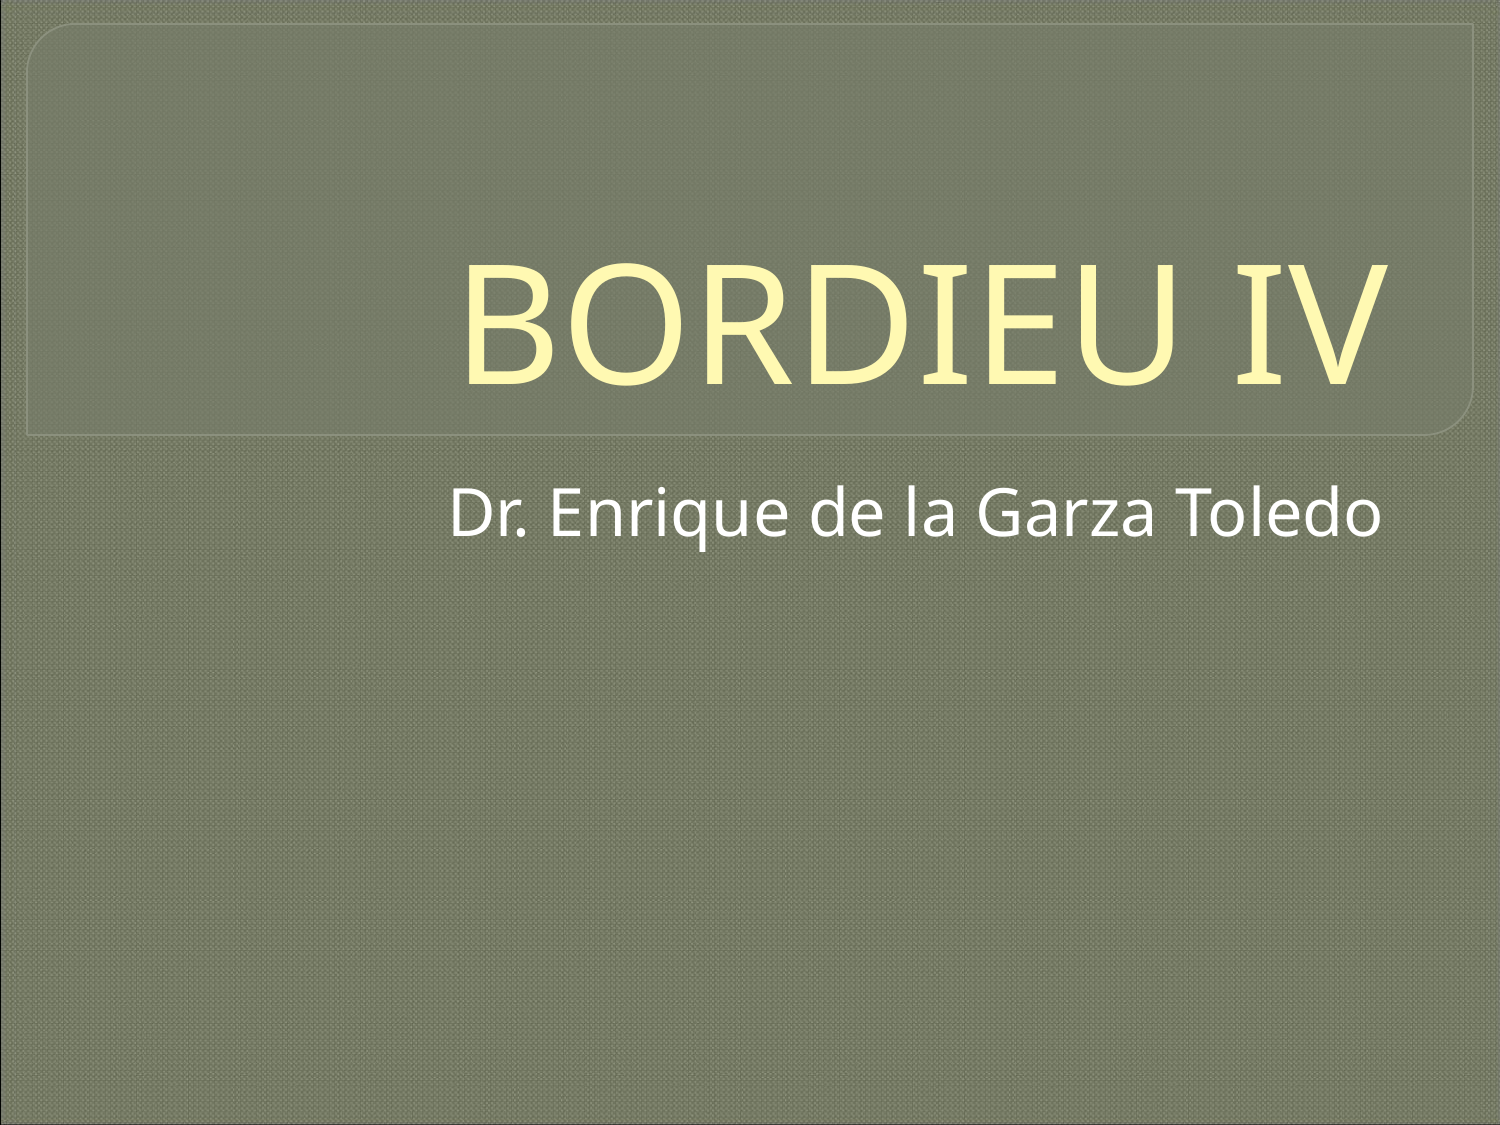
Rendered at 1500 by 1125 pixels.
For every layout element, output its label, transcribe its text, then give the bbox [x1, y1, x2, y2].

subtitle Dr. Enrique de la Garza Toledo [349, 462, 1427, 751]
picture [0, 0, 1500, 1125]
title BORDIEU IV [76, 62, 1427, 425]
